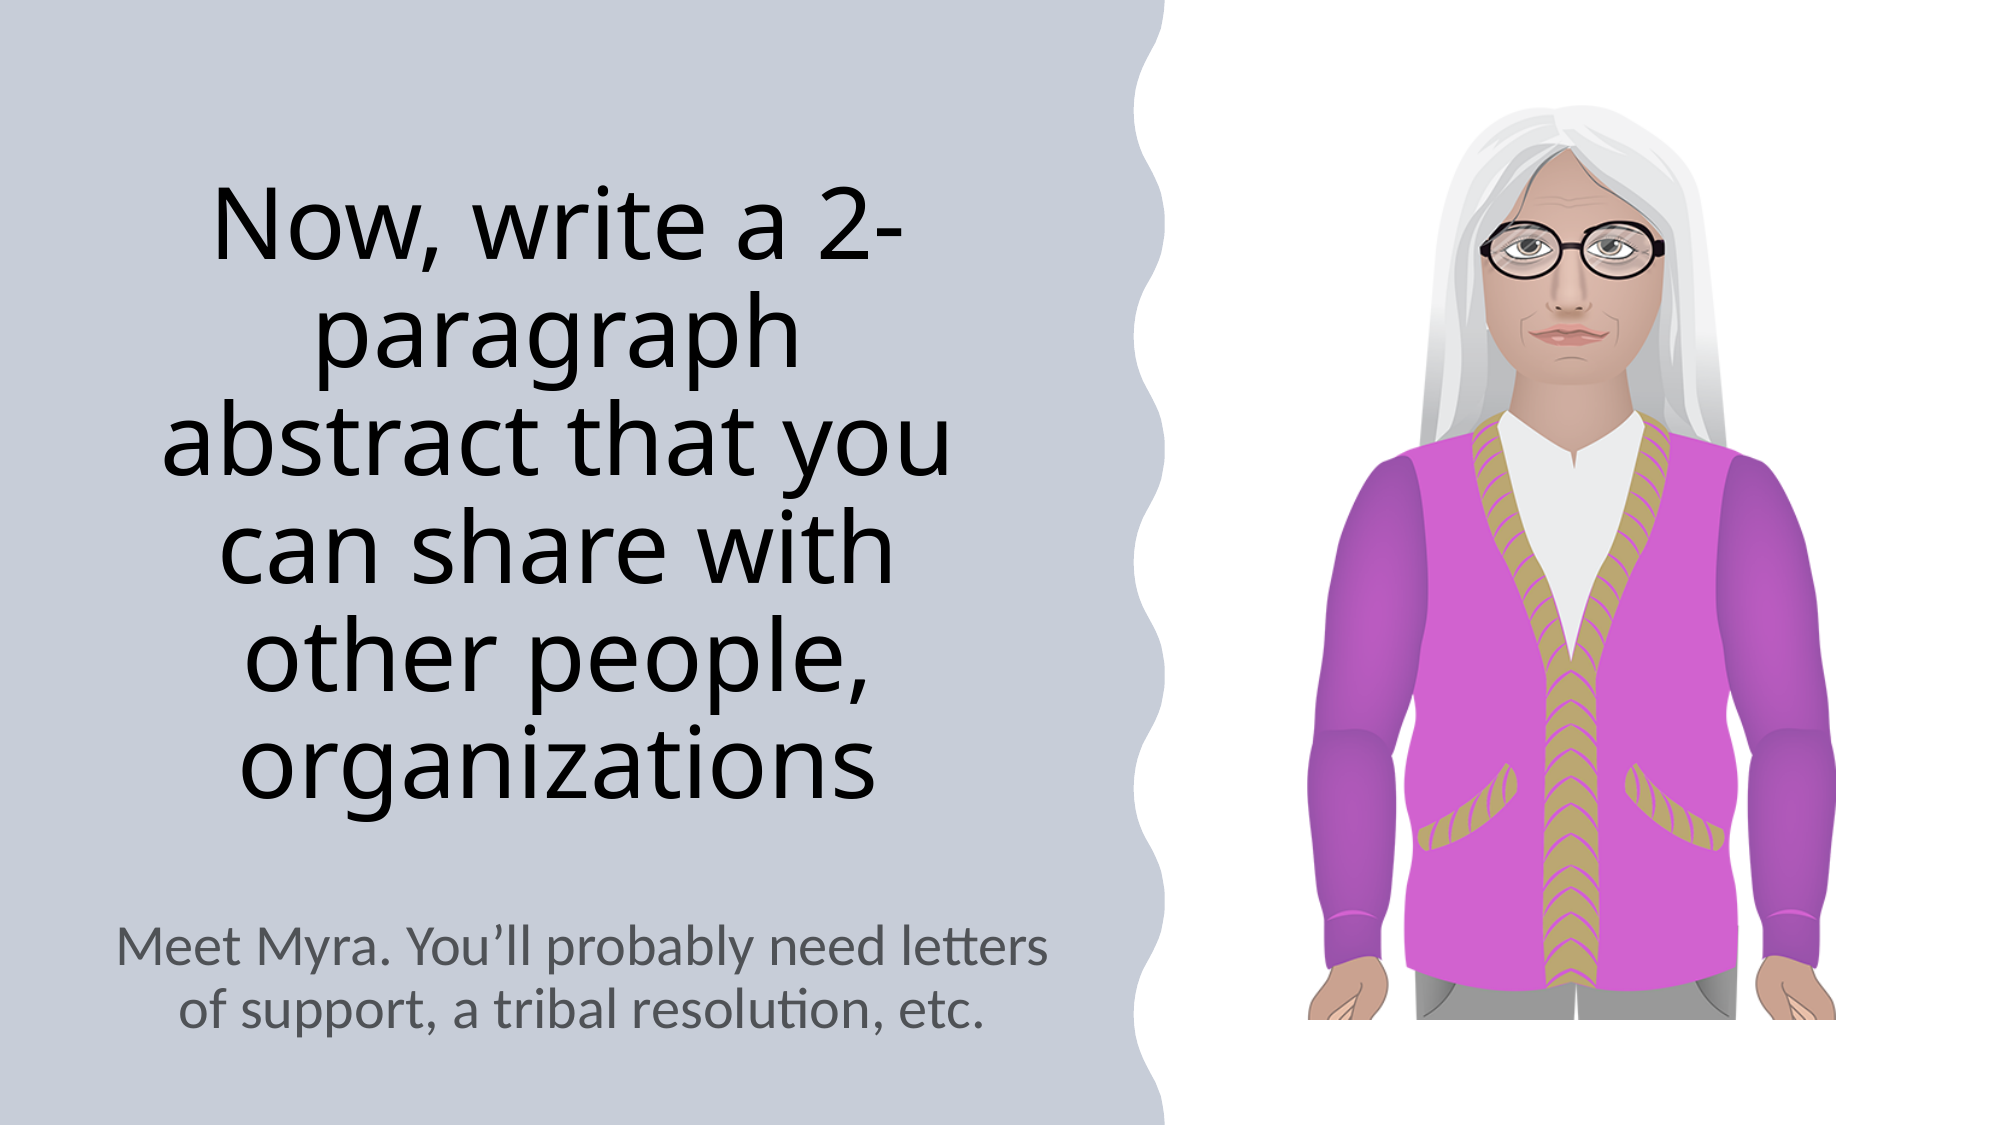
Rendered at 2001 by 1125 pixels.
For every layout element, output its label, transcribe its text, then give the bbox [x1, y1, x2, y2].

title Now, write a 2-paragraph abstract that you can share with other people, organizations [124, 127, 992, 867]
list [1307, 105, 1836, 1020]
text_box [1134, 0, 2000, 1125]
list Meet Myra. You’ll probably need letters of support, a tribal resolution, etc. [73, 907, 1092, 1042]
text_box [0, 0, 1165, 1125]
